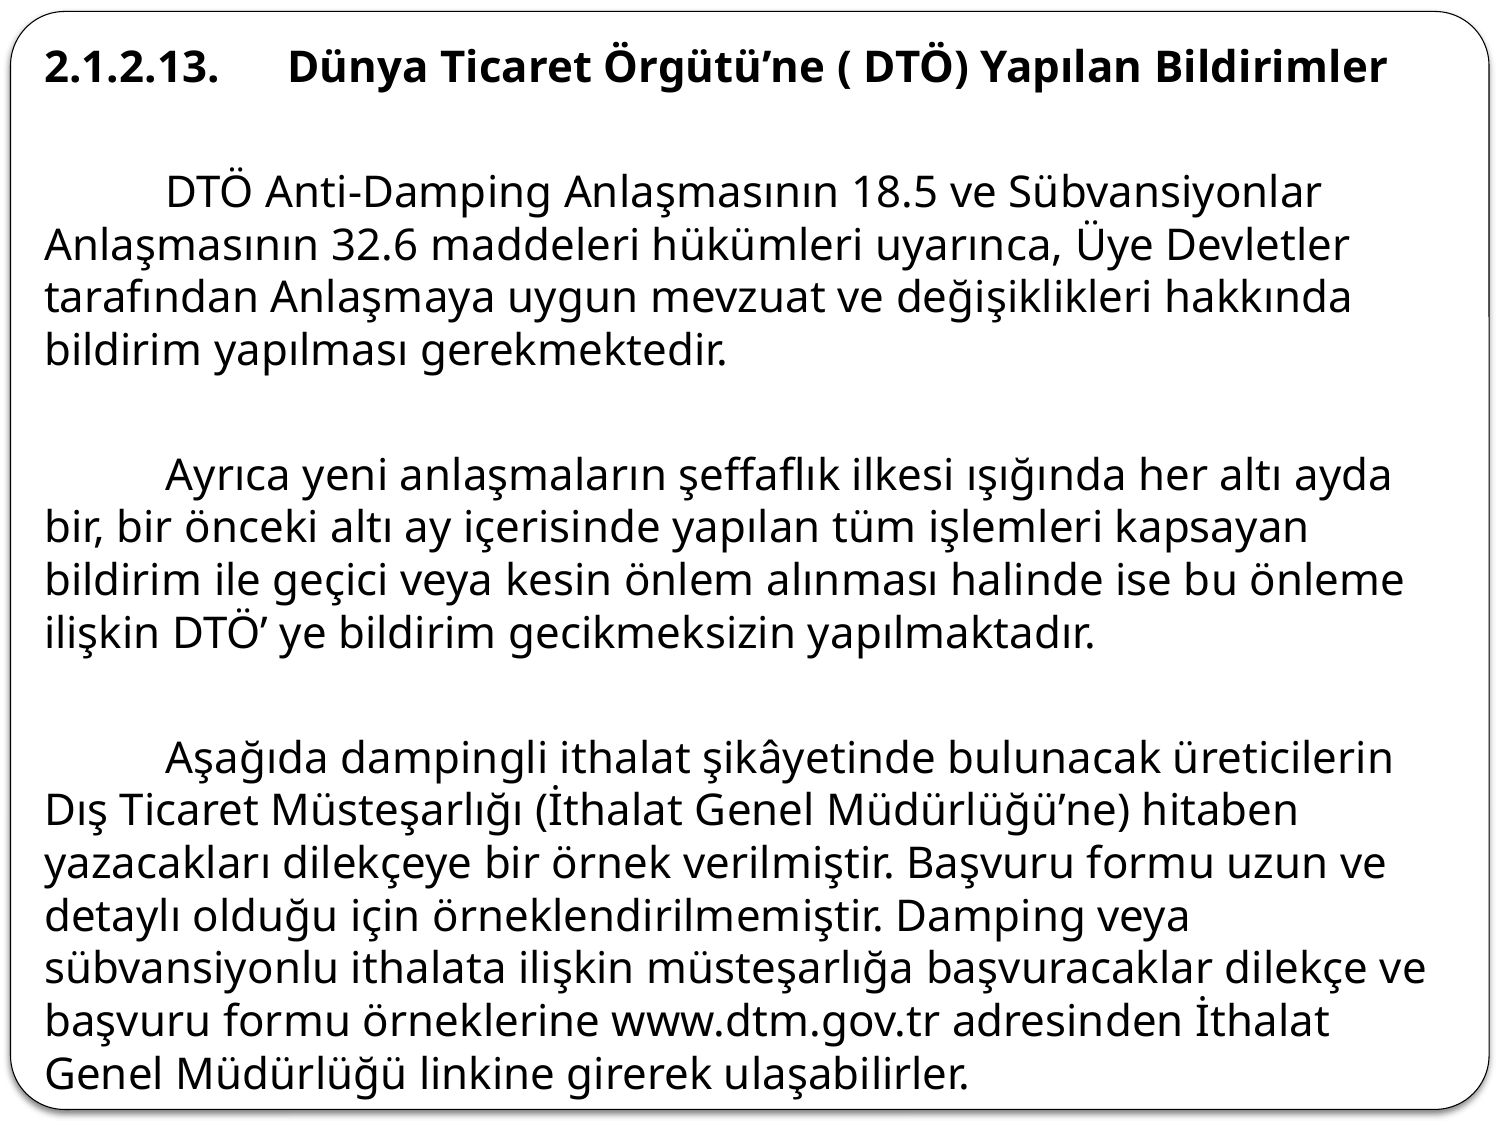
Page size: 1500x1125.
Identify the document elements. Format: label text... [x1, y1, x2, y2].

list 2.1.2.13. Dünya Ticaret Örgütü’ne ( DTÖ) Yapılan Bildirimler DTÖ Anti-Damping Anlaşmasının 18.5 ve Sübvansiyonlar Anlaşmasının 32.6 maddeleri hükümleri uyarınca, Üye Devletler tarafından Anlaşmaya uygun mevzuat ve değişiklikleri hakkında bildirim yapılması gerekmektedir. Ayrıca yeni anlaşmaların şeffaflık ilkesi ışığında her altı ayda bir, bir önceki altı ay içerisinde yapılan tüm işlemleri kapsayan bildirim ile geçici veya kesin önlem alınması halinde ise bu önleme ilişkin DTÖ’ ye bildirim gecikmeksizin yapılmaktadır. Aşağıda dampingli ithalat şikâyetinde bulunacak üreticilerin Dış Ticaret Müsteşarlığı (İthalat Genel Müdürlüğü’ne) hitaben yazacakları dilekçeye bir örnek verilmiştir. Başvuru formu uzun ve detaylı olduğu için örneklendirilmemiştir. Damping veya sübvansiyonlu ithalata ilişkin müsteşarlığa başvuracaklar dilekçe ve başvuru formu örneklerine www.dtm.gov.tr adresinden İthalat Genel Müdürlüğü linkine girerek ulaşabilirler. [29, 30, 1471, 1106]
